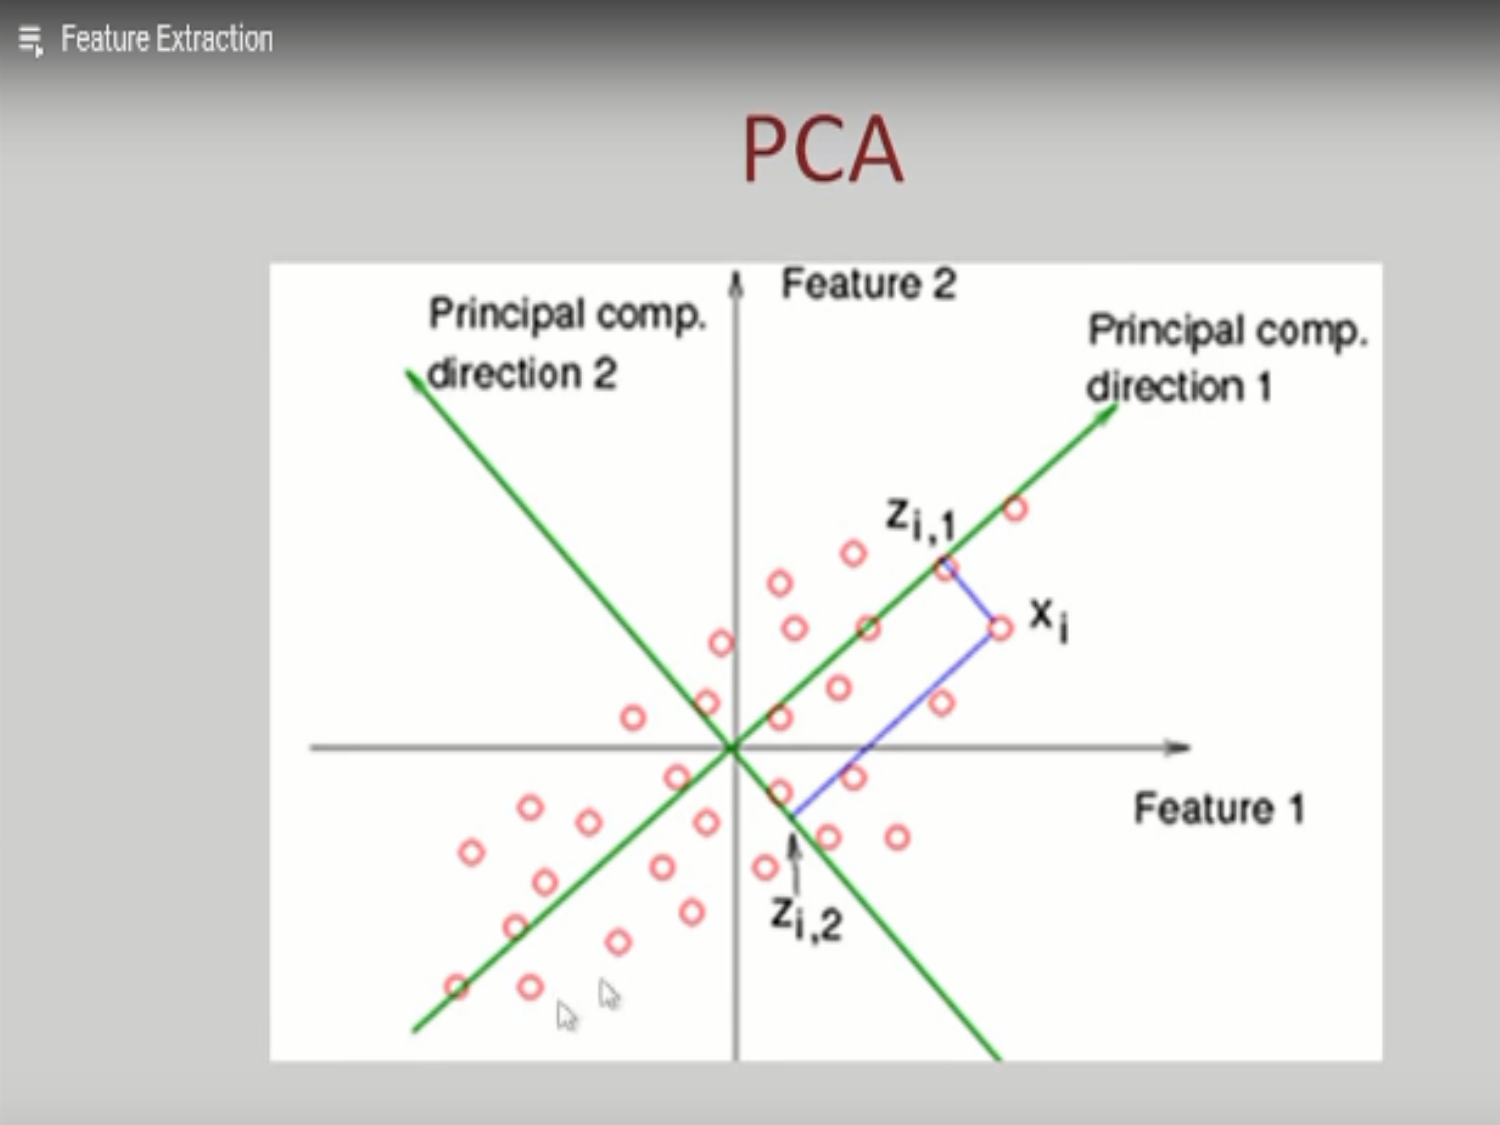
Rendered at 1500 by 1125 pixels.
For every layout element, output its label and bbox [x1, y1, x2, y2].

list [0, 0, 1500, 1125]
